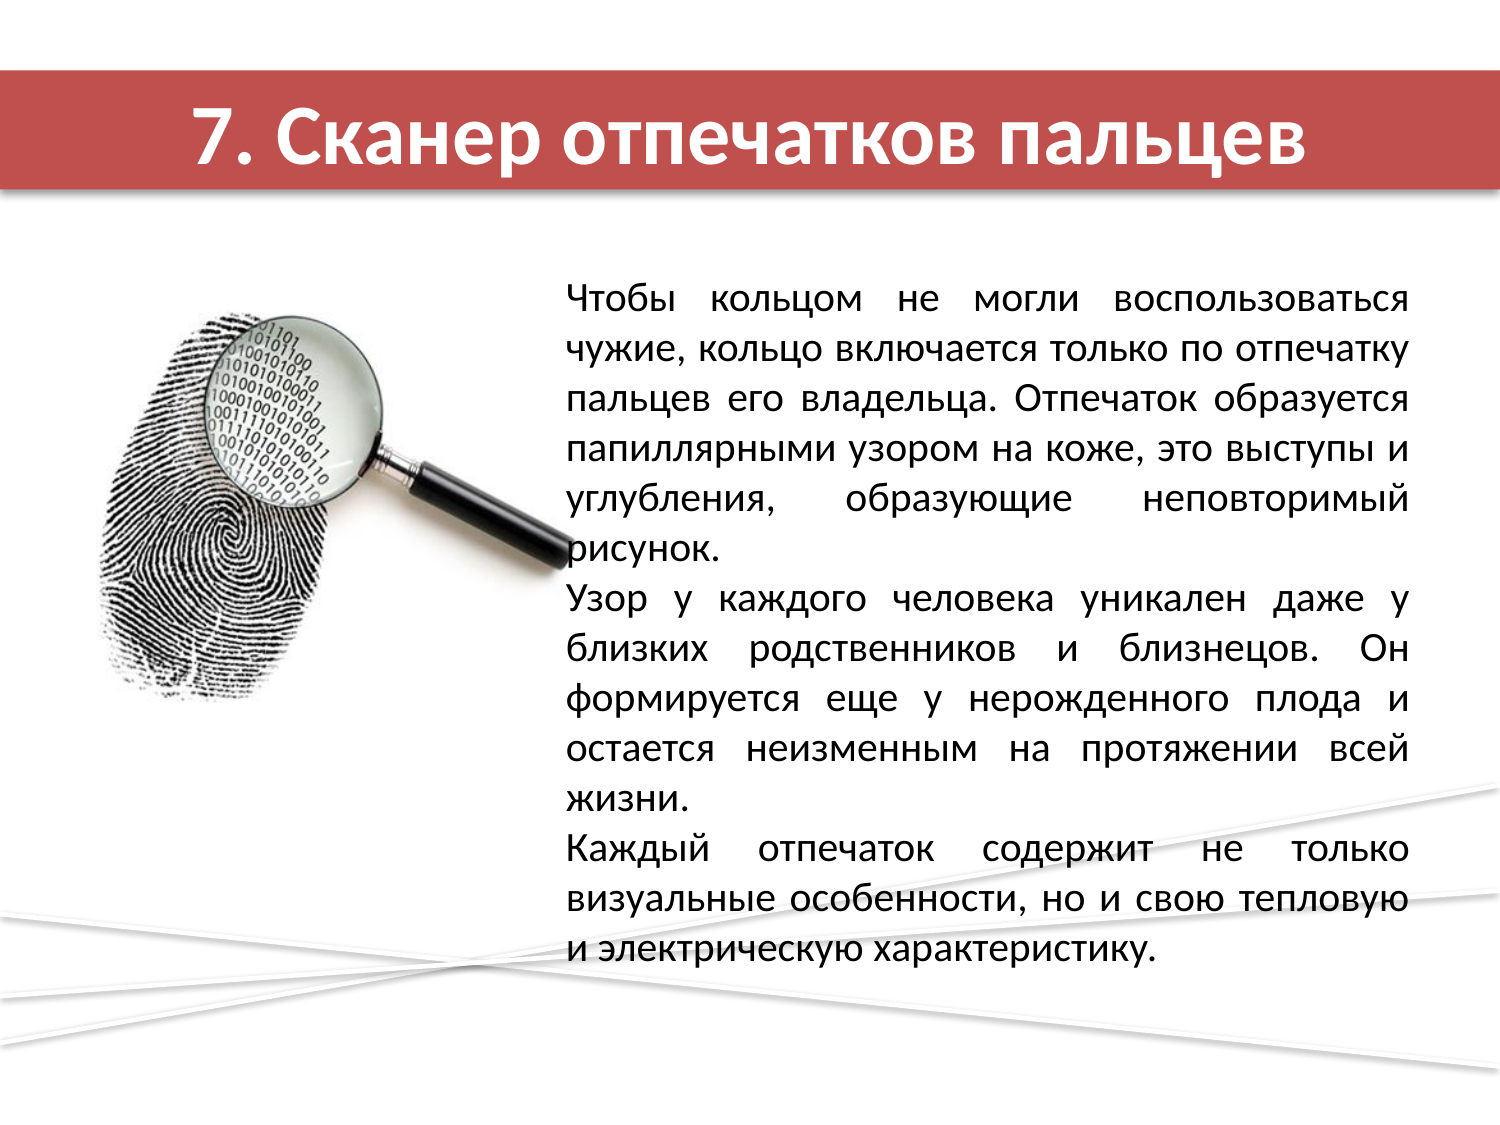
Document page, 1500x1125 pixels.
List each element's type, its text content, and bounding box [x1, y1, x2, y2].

picture [34, 292, 587, 704]
text_box 7. Сканер отпечатков пальцев [0, 70, 1500, 190]
list Чтобы кольцом не могли воспользоваться чужие, кольцо включается только по отпечатку пальцев его владельца. Отпечаток образуется папиллярными узором на коже, это выступы и углубления, образующие неповторимый рисунок. Узор у каждого человека уникален даже у близких родственников и близнецов. Он формируется еще у нерожденного плода и остается неизменным на протяжении всей жизни. Каждый отпечаток содержит не только визуальные особенности, но и свою тепловую и электрическую характеристику. [550, 262, 1425, 783]
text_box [0, 784, 1500, 1067]
